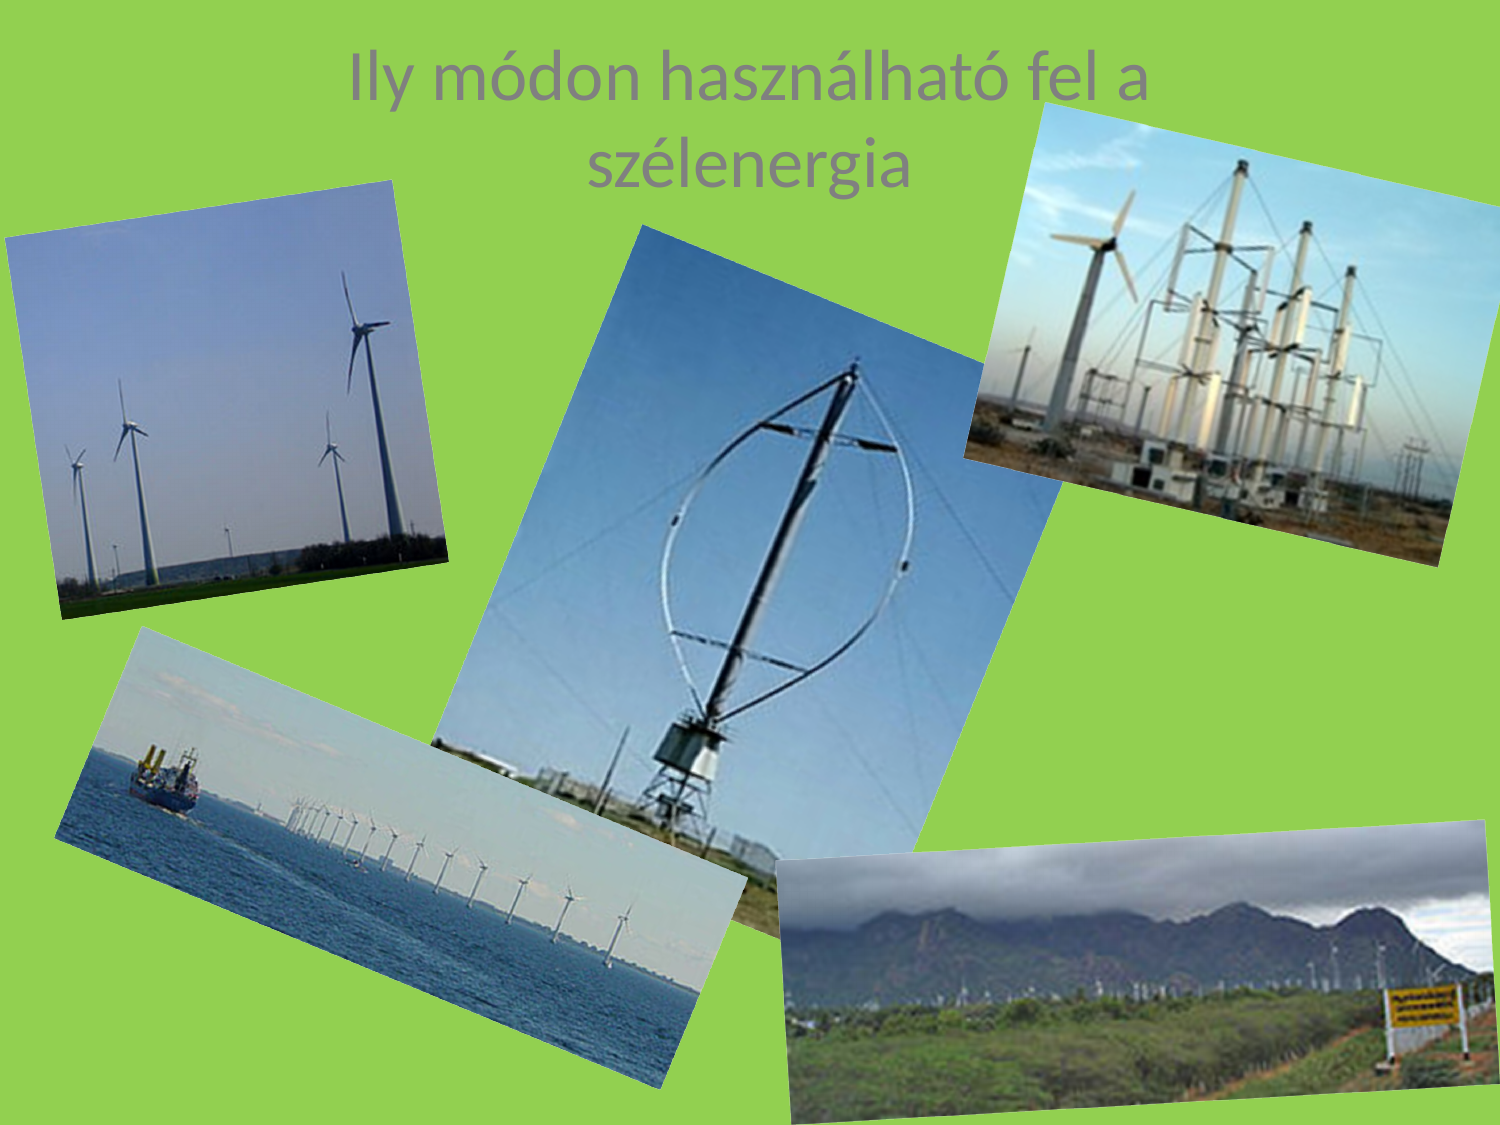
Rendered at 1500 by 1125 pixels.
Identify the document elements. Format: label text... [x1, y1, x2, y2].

picture [55, 103, 1500, 1124]
picture [5, 180, 448, 619]
title Ily módon használható fel a szélenergia [206, 19, 1294, 210]
